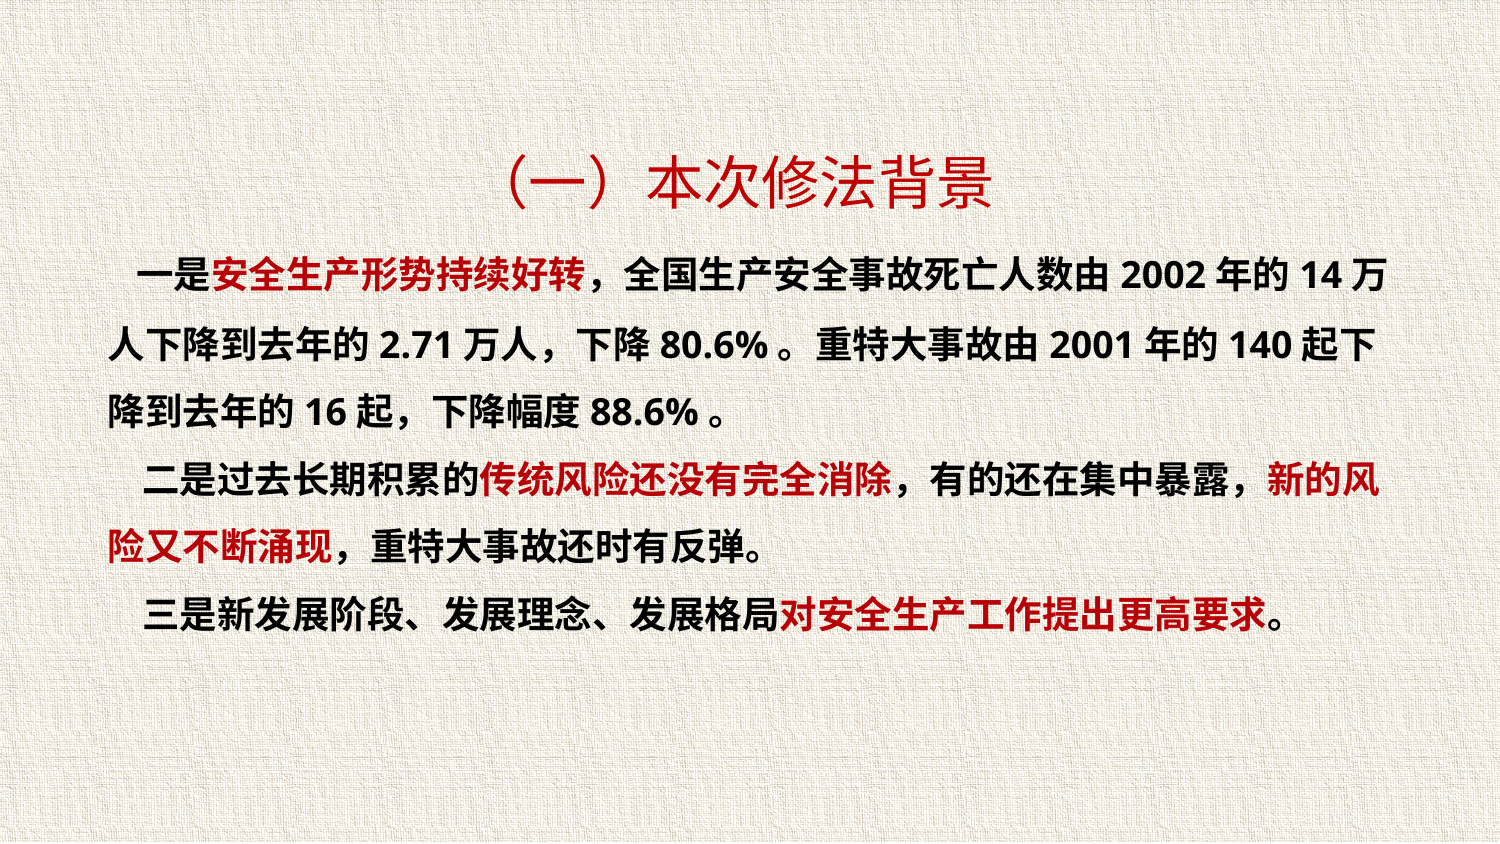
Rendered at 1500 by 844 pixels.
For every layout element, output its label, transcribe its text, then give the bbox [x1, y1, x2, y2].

picture [0, 0, 1500, 842]
text_box （一）本次修法背景 [174, 104, 1291, 200]
text_box 一是安全生产形势持续好转，全国生产安全事故死亡人数由2002年的14万人下降到去年的2.71万人，下降80.6%。重特大事故由2001年的140起下降到去年的16起，下降幅度88.6%。 二是过去长期积累的传统风险还没有完全消除，有的还在集中暴露，新的风险又不断涌现，重特大事故还时有反弹。 三是新发展阶段、发展理念、发展格局对安全生产工作提出更高要求。 [92, 200, 1407, 643]
